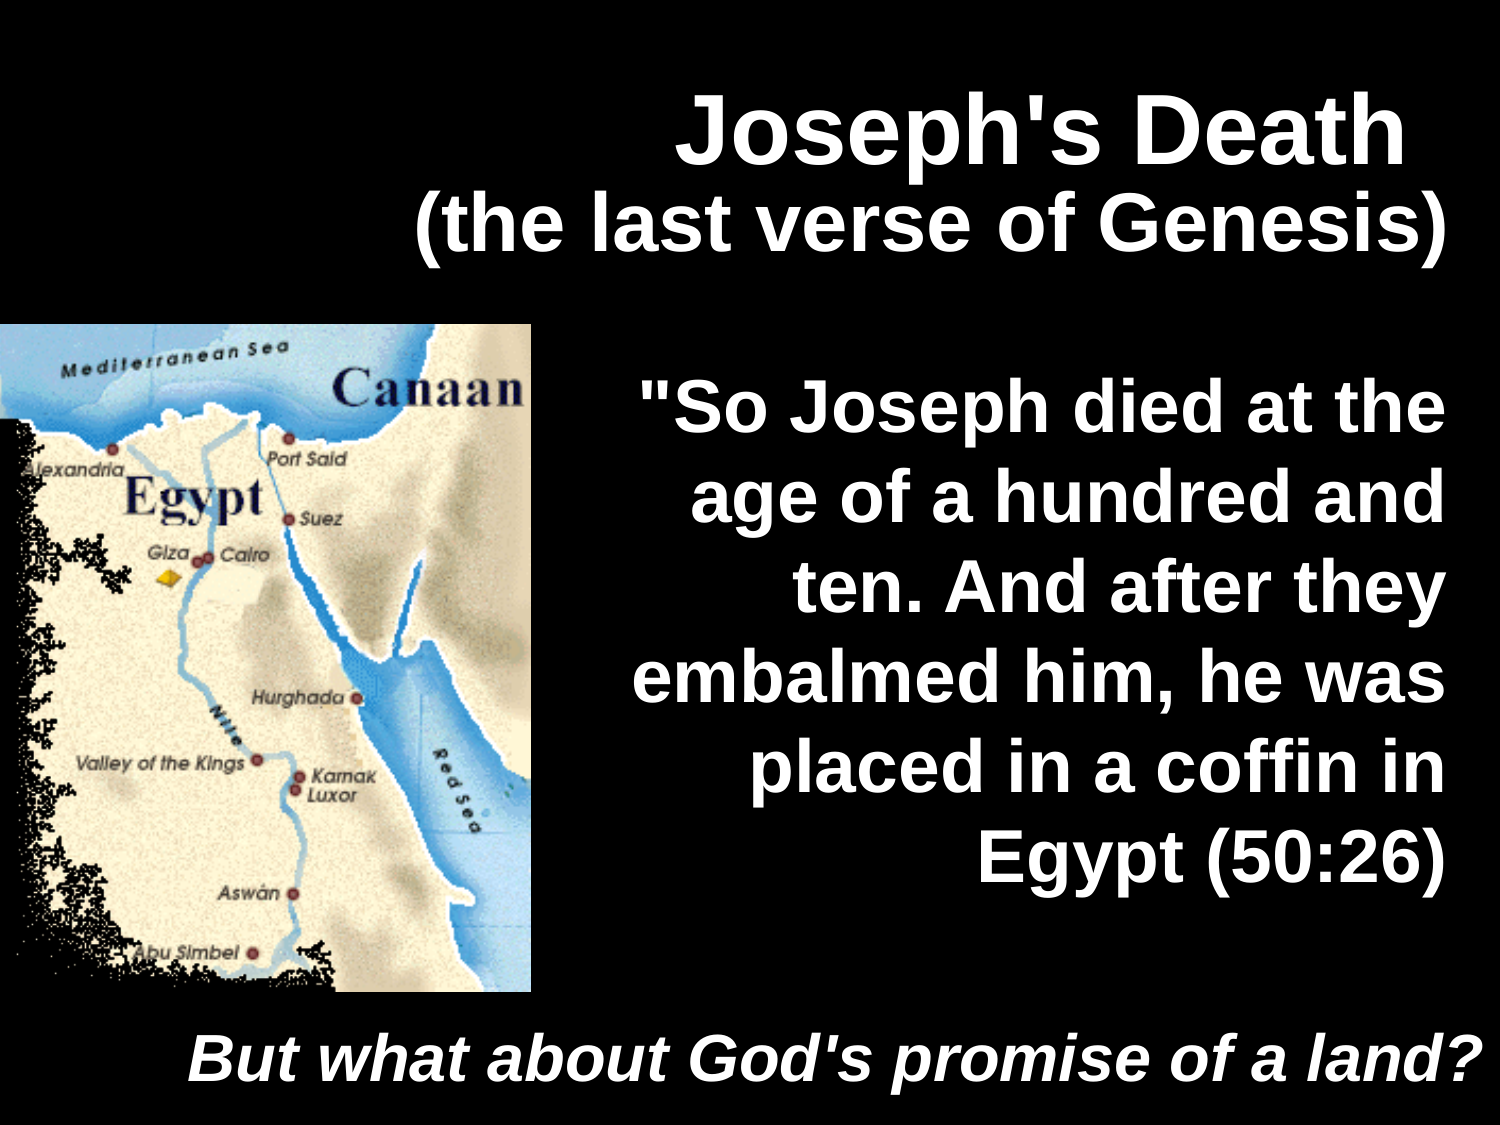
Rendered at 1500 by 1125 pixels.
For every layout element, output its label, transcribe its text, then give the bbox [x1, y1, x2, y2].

picture [0, 324, 531, 992]
text_box (the last verse of Genesis) [64, 155, 1465, 281]
title Joseph's Death [5, 31, 1448, 219]
text_box But what about God's promise of a land? [0, 992, 1500, 1118]
text_box "So Joseph died at the age of a hundred and ten. And after they embalmed him, he was placed in a coffin in Egypt (50:26) [537, 349, 1463, 938]
